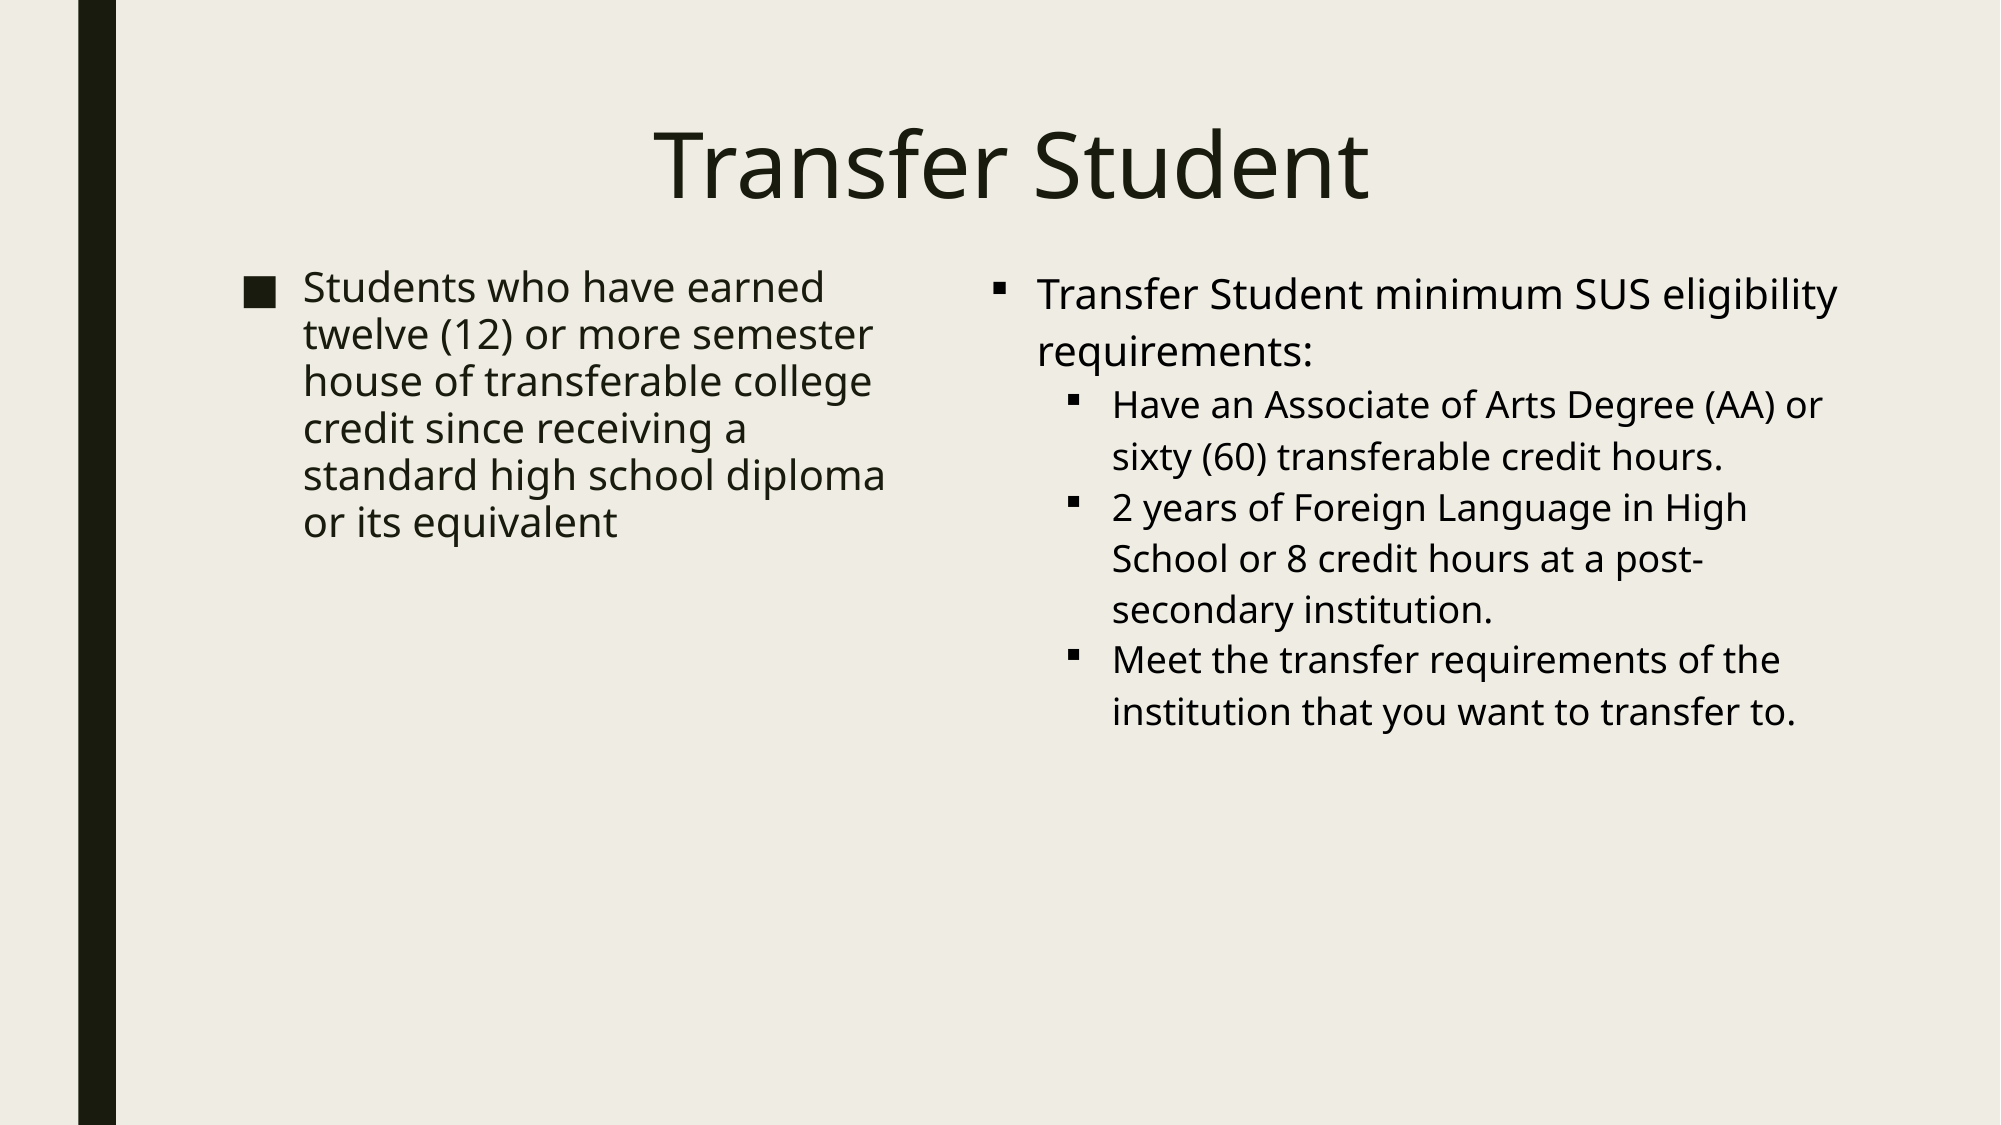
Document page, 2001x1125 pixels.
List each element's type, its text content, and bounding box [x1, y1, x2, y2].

title Transfer Student [225, 112, 1800, 258]
list Students who have earned twelve (12) or more semester house of transferable college credit since receiving a standard high school diploma or its equivalent [225, 257, 943, 538]
table_header Transfer Student minimum SUS eligibility requirements: Have an Associate of Arts Degree (AA) or sixty (60) transferable credit hours. 2 years of Foreign Language in High School or 8 credit hours at a post-secondary institution. Meet the transfer requirements of the institution that you want to transfer to. [975, 257, 1880, 744]
